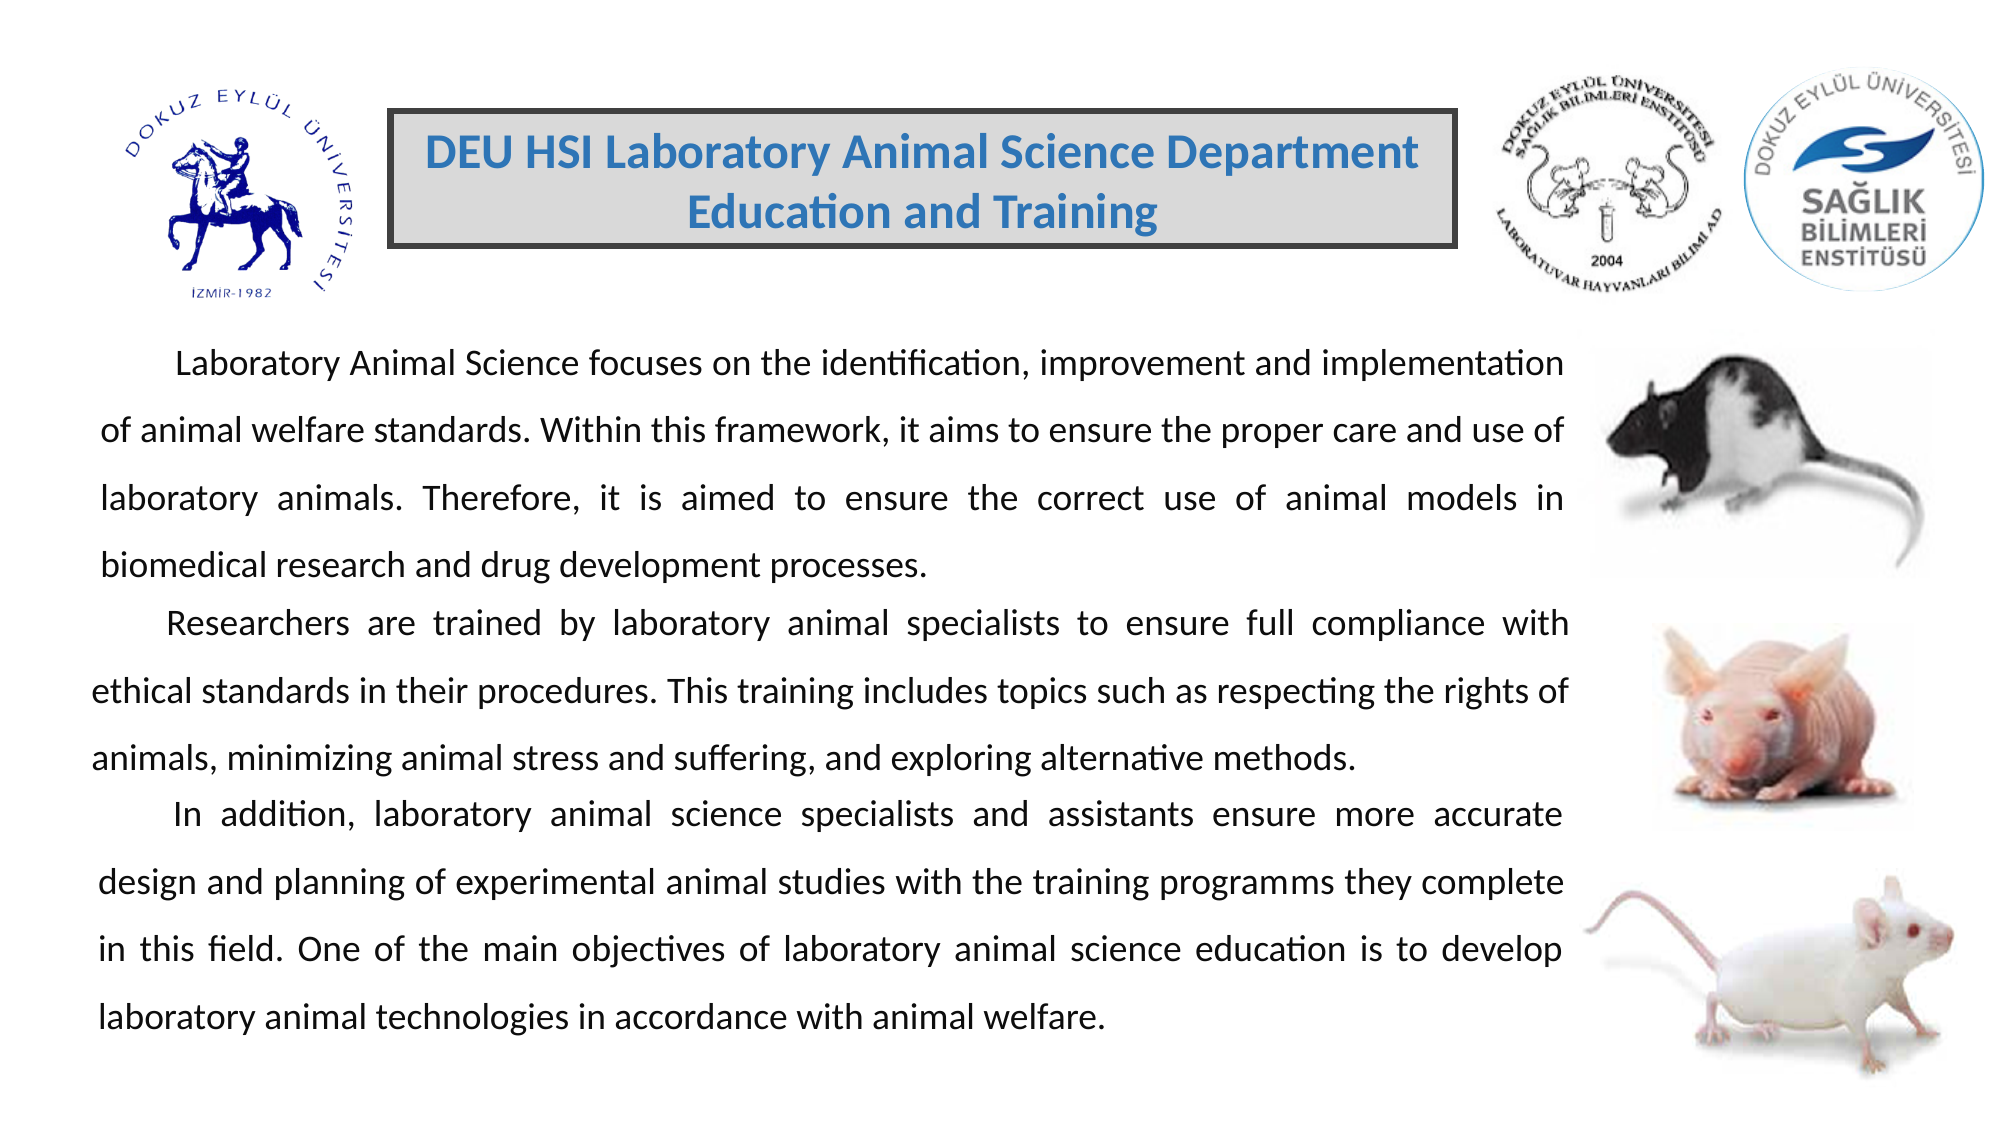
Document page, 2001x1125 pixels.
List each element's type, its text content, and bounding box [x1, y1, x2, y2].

text_box In addition, laboratory animal science specialists and assistants ensure more accurate design and planning of experimental animal studies with the training programms they complete in this field. One of the main objectives of laboratory animal science education is to develop laboratory animal technologies in accordance with animal welfare. [83, 759, 1580, 1044]
picture [113, 79, 364, 305]
title Laboratory Animal Science focuses on the identification, improvement and implementation of animal welfare standards. Within this framework, it aims to ensure the proper care and use of laboratory animals. Therefore, it is aimed to ensure the correct use of animal models in biomedical research and drug development processes. [85, 295, 1582, 568]
text_box Researchers are trained by laboratory animal specialists to ensure full compliance with ethical standards in their procedures. This training includes topics such as respecting the rights of animals, minimizing animal stress and suffering, and exploring alternative methods. [76, 568, 1587, 786]
picture [1482, 64, 1737, 305]
picture [1577, 329, 1949, 587]
picture [1579, 868, 1962, 1094]
picture [1743, 66, 1985, 292]
picture [1652, 623, 1914, 831]
text_box DEU HSI Laboratory Animal Science Department Education and Training [390, 111, 1456, 246]
